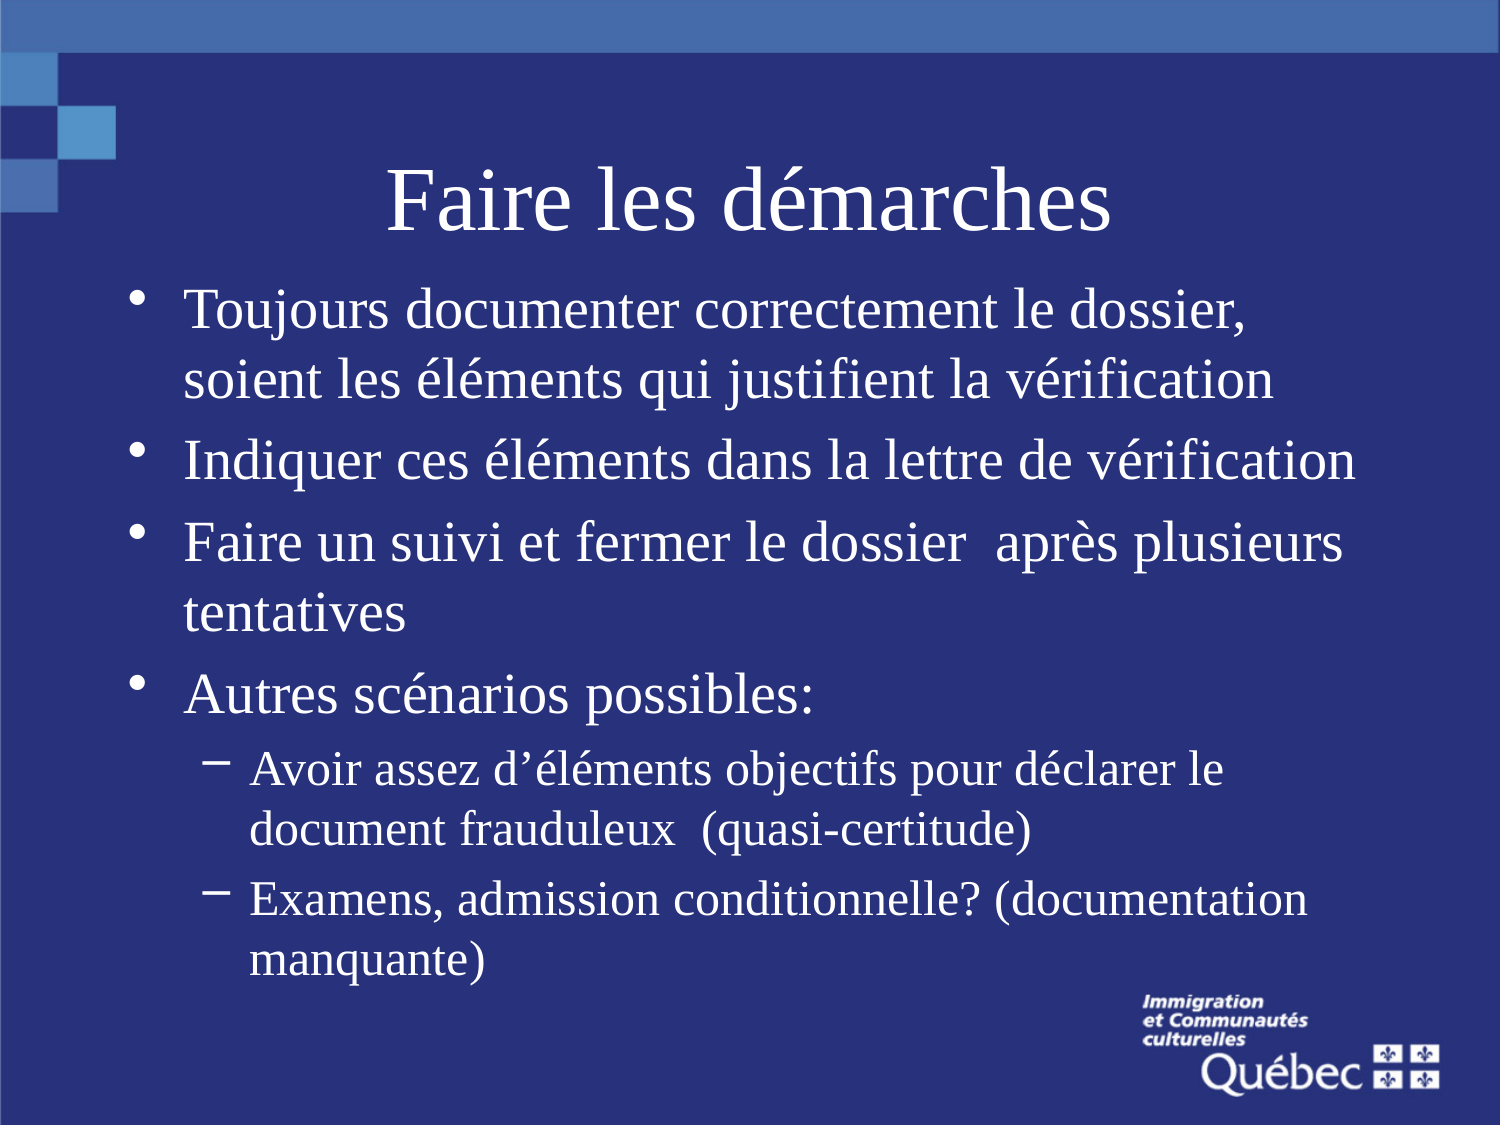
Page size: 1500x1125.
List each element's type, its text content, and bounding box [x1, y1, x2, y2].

title Faire les démarches [112, 99, 1388, 262]
picture [0, 0, 1500, 1125]
list Toujours documenter correctement le dossier, soient les éléments qui justifient la vérification Indiquer ces éléments dans la lettre de vérification Faire un suivi et fermer le dossier après plusieurs tentatives Autres scénarios possibles: Avoir assez d’éléments objectifs pour déclarer le document frauduleux (quasi-certitude) Examens, admission conditionnelle? (documentation manquante) [112, 262, 1388, 1001]
